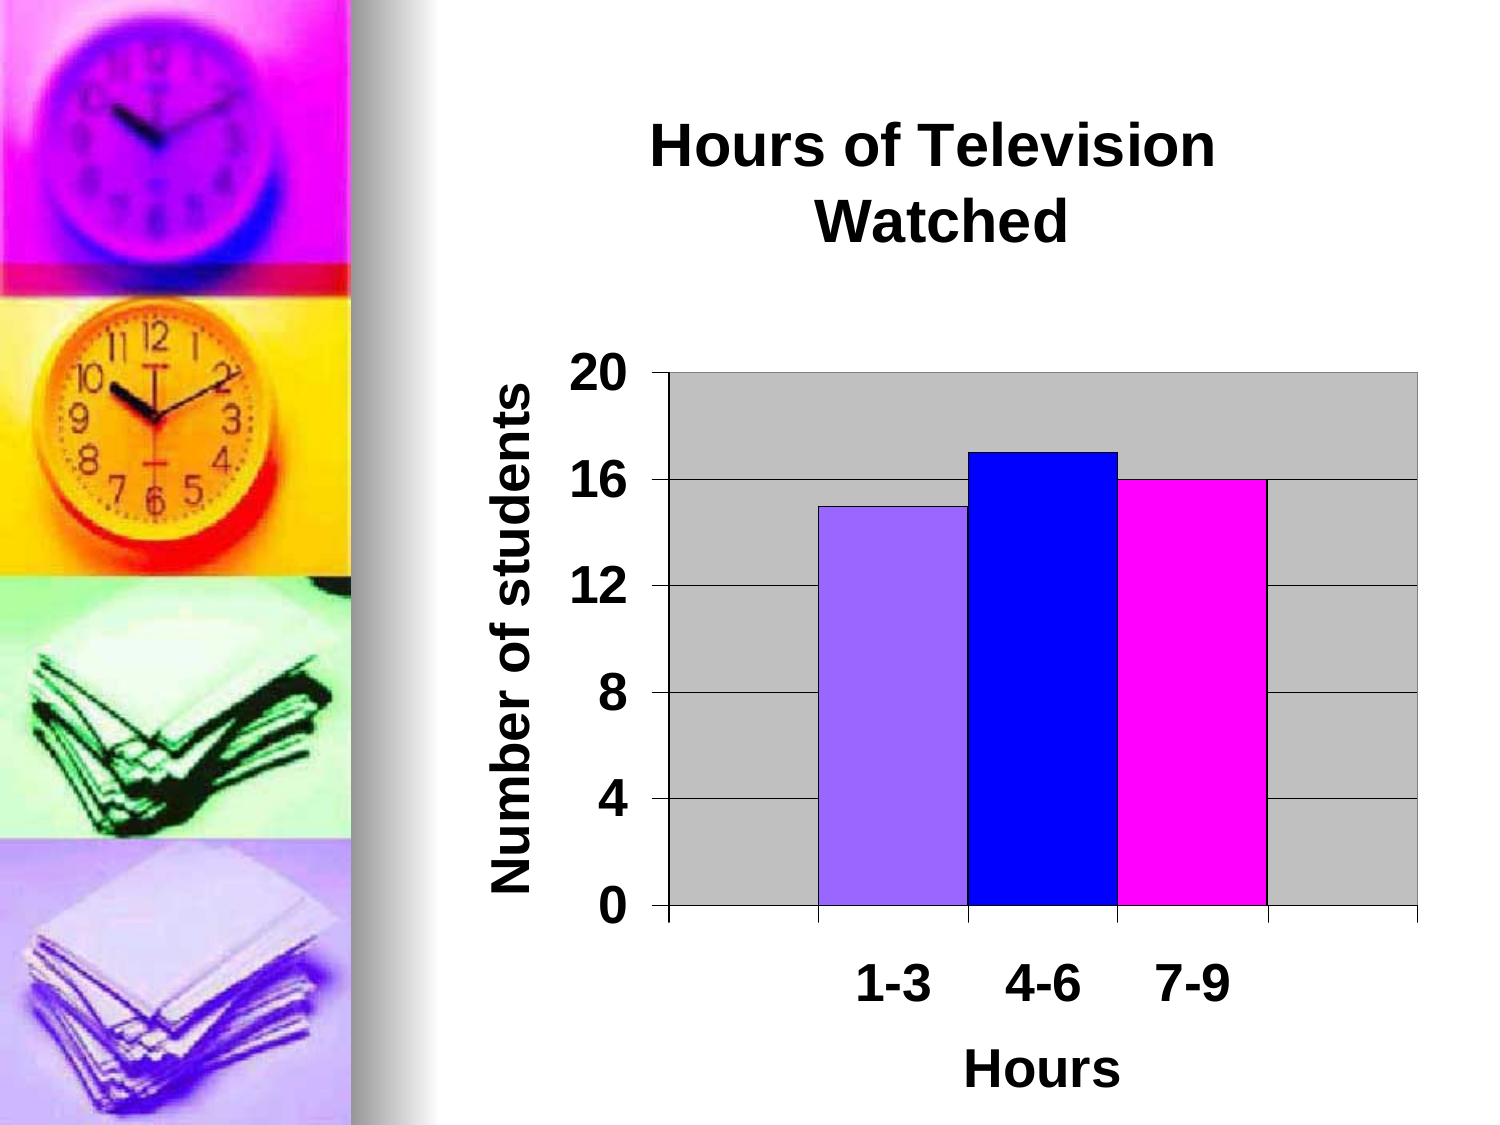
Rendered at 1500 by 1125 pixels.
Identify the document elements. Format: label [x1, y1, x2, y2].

list [440, 66, 1444, 1125]
picture [0, 0, 351, 1125]
